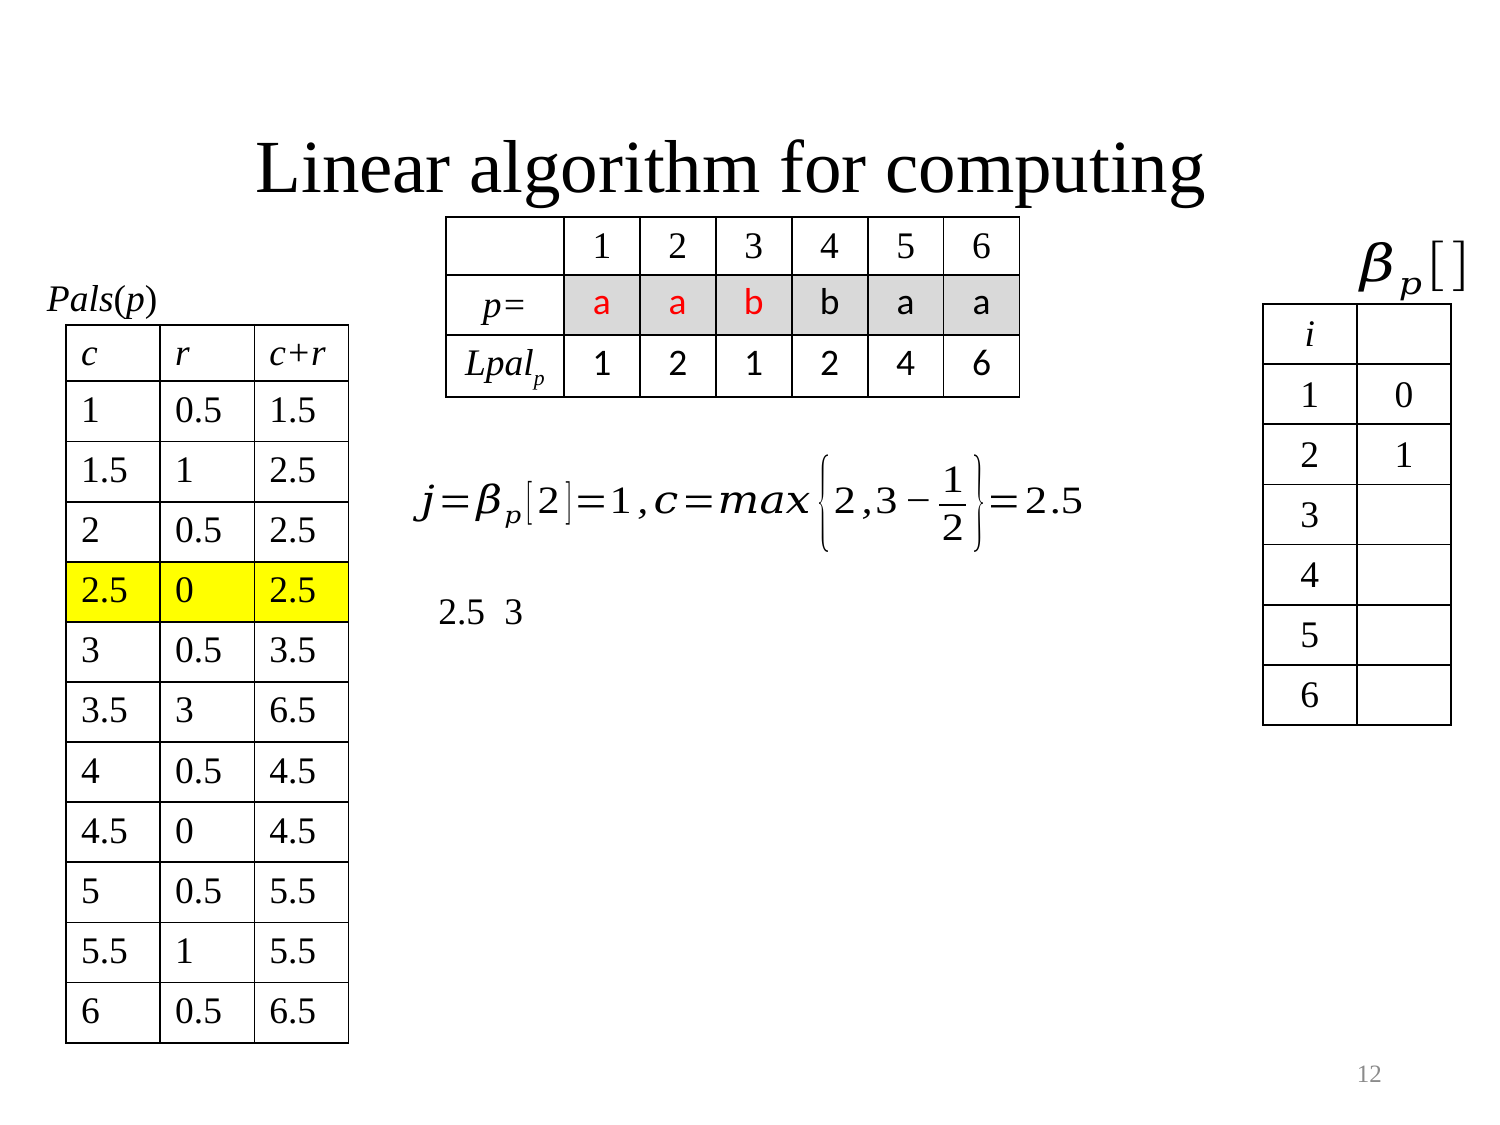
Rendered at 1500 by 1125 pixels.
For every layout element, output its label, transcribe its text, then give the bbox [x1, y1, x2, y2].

slide_number 12 [1059, 1042, 1397, 1103]
table_cell 1 [565, 336, 639, 396]
table_header c [67, 327, 159, 380]
table_header 2 [641, 218, 715, 274]
table_cell b [793, 276, 867, 334]
table_cell 3.5 [255, 623, 348, 681]
table_cell 1.5 [67, 442, 159, 501]
table_header c+r [255, 326, 348, 380]
table_header 4 [793, 218, 867, 274]
table_cell 4.5 [255, 803, 348, 861]
table_cell 2.5 [255, 563, 348, 621]
table_cell 2 [67, 503, 159, 561]
table_cell 1 [67, 382, 159, 441]
text_box Pals(p) [32, 266, 173, 327]
table_cell Lpalp [447, 336, 563, 396]
table_cell 5.5 [67, 923, 159, 982]
table_cell b [717, 276, 791, 334]
table_cell 3 [161, 683, 254, 741]
table_cell 0.5 [161, 983, 254, 1042]
table_cell 1 [161, 442, 254, 501]
table_cell 6 [67, 983, 159, 1042]
table_cell 1 [717, 336, 791, 396]
table_cell 0.5 [161, 503, 254, 561]
table_cell 0.5 [161, 743, 254, 801]
table_cell 1.5 [255, 382, 348, 441]
table_header 3 [717, 218, 791, 274]
table_cell 0.5 [161, 863, 254, 922]
table_header 6 [944, 218, 1019, 274]
table_cell 3.5 [67, 683, 159, 741]
table_cell 2.5 [255, 503, 348, 561]
table_header 5 [869, 218, 943, 274]
table_cell 2 [793, 336, 867, 396]
table_cell 4.5 [255, 743, 348, 801]
table_cell 0.5 [161, 382, 254, 441]
table_cell 5.5 [255, 923, 348, 982]
table_cell 0 [161, 563, 254, 621]
table_cell 2 [641, 336, 715, 396]
table_cell 6.5 [255, 983, 348, 1042]
table_cell 0 [161, 803, 254, 861]
table_header 1 [565, 218, 639, 274]
table_cell a [944, 276, 1019, 334]
table_cell 5 [67, 863, 159, 922]
table_cell 1 [161, 923, 254, 982]
table_cell a [641, 276, 715, 334]
table_cell p= [447, 276, 563, 334]
table_cell a [869, 276, 943, 334]
table_cell 6.5 [255, 683, 348, 741]
table_header [447, 218, 563, 274]
table_cell 5.5 [255, 863, 348, 922]
table_cell 4.5 [67, 803, 159, 861]
table_cell 2.5 [67, 563, 159, 621]
table_cell 6 [944, 336, 1019, 396]
table_cell 0.5 [161, 623, 254, 681]
table_cell a [565, 276, 639, 334]
table_cell 2.5 [255, 442, 348, 501]
table_cell 4 [869, 336, 943, 396]
table_cell 4 [67, 743, 159, 801]
table_header r [161, 326, 254, 380]
table_cell 3 [67, 623, 159, 681]
